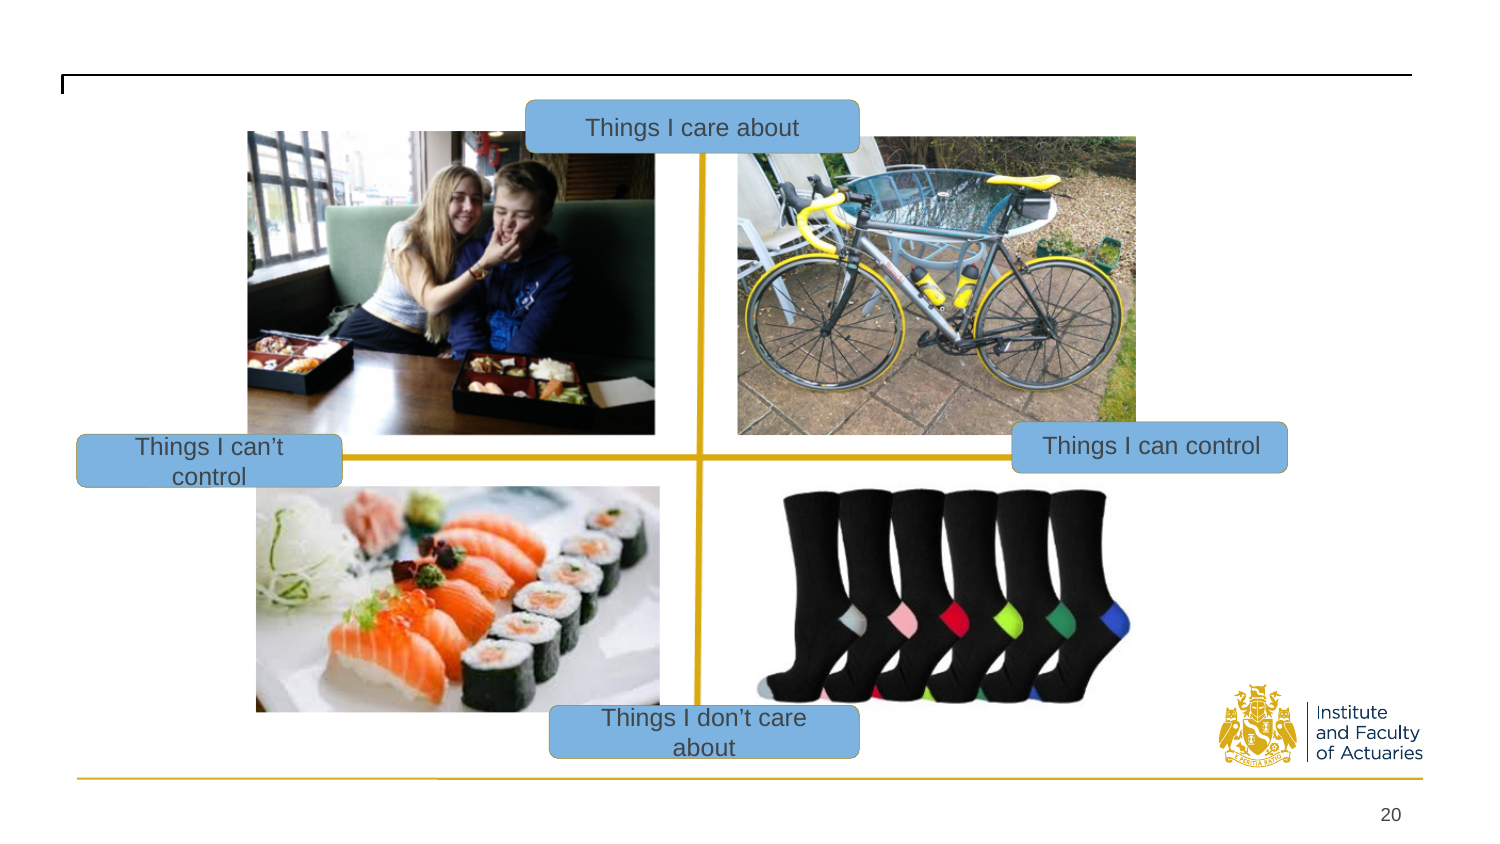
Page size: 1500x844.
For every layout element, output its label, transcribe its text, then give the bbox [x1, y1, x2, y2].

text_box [1011, 421, 1288, 474]
picture [223, 114, 1186, 754]
text_box Things I care about [523, 97, 862, 113]
slide_number 20 [1162, 796, 1413, 816]
text_box Things I can’t control [74, 432, 218, 490]
